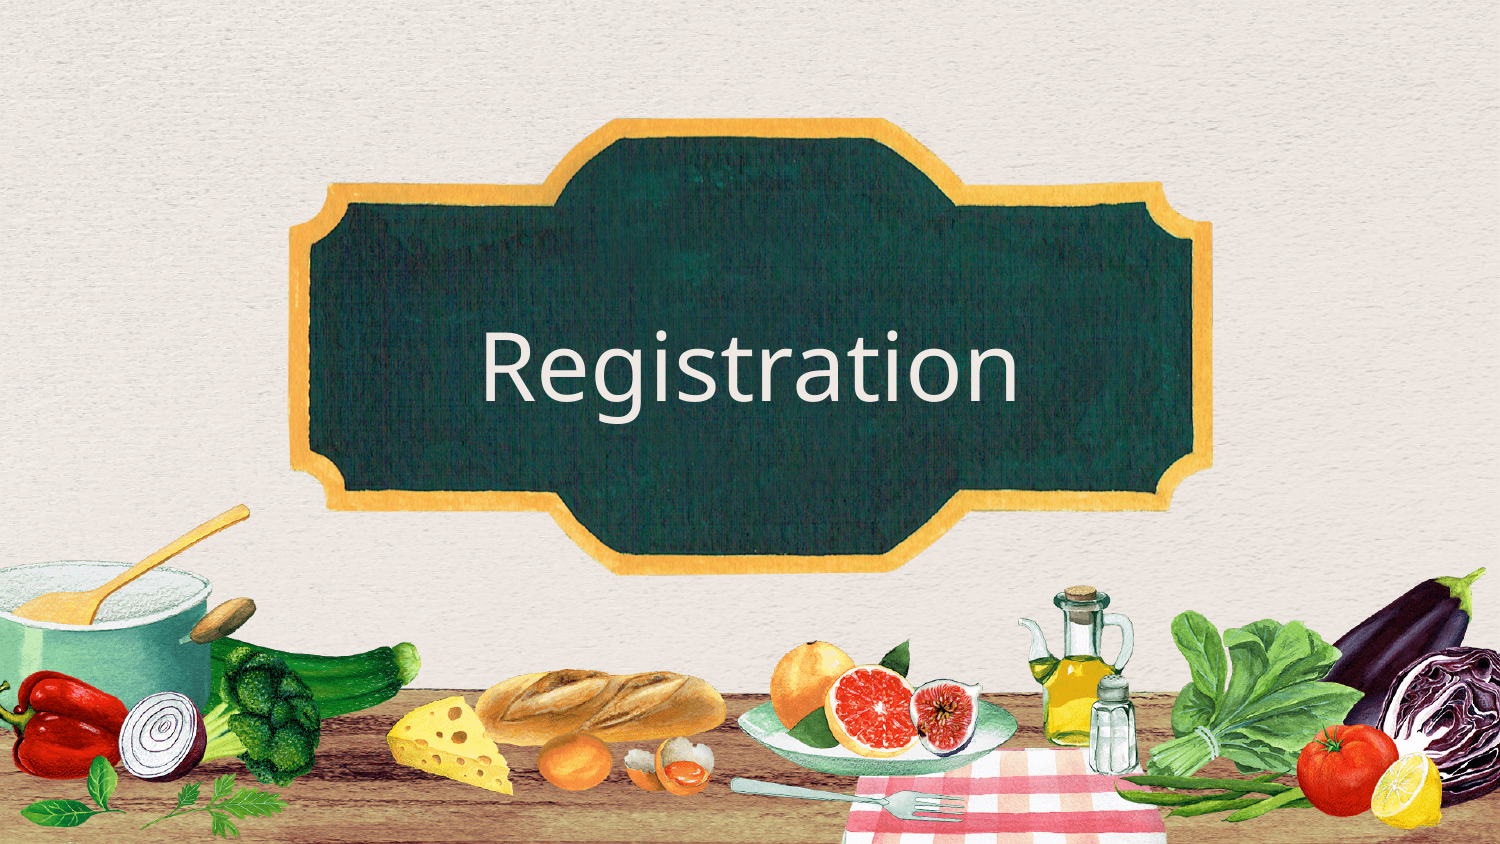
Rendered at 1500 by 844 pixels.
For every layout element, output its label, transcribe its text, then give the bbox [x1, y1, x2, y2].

title Registration [306, 231, 1194, 422]
picture [0, 0, 1500, 844]
